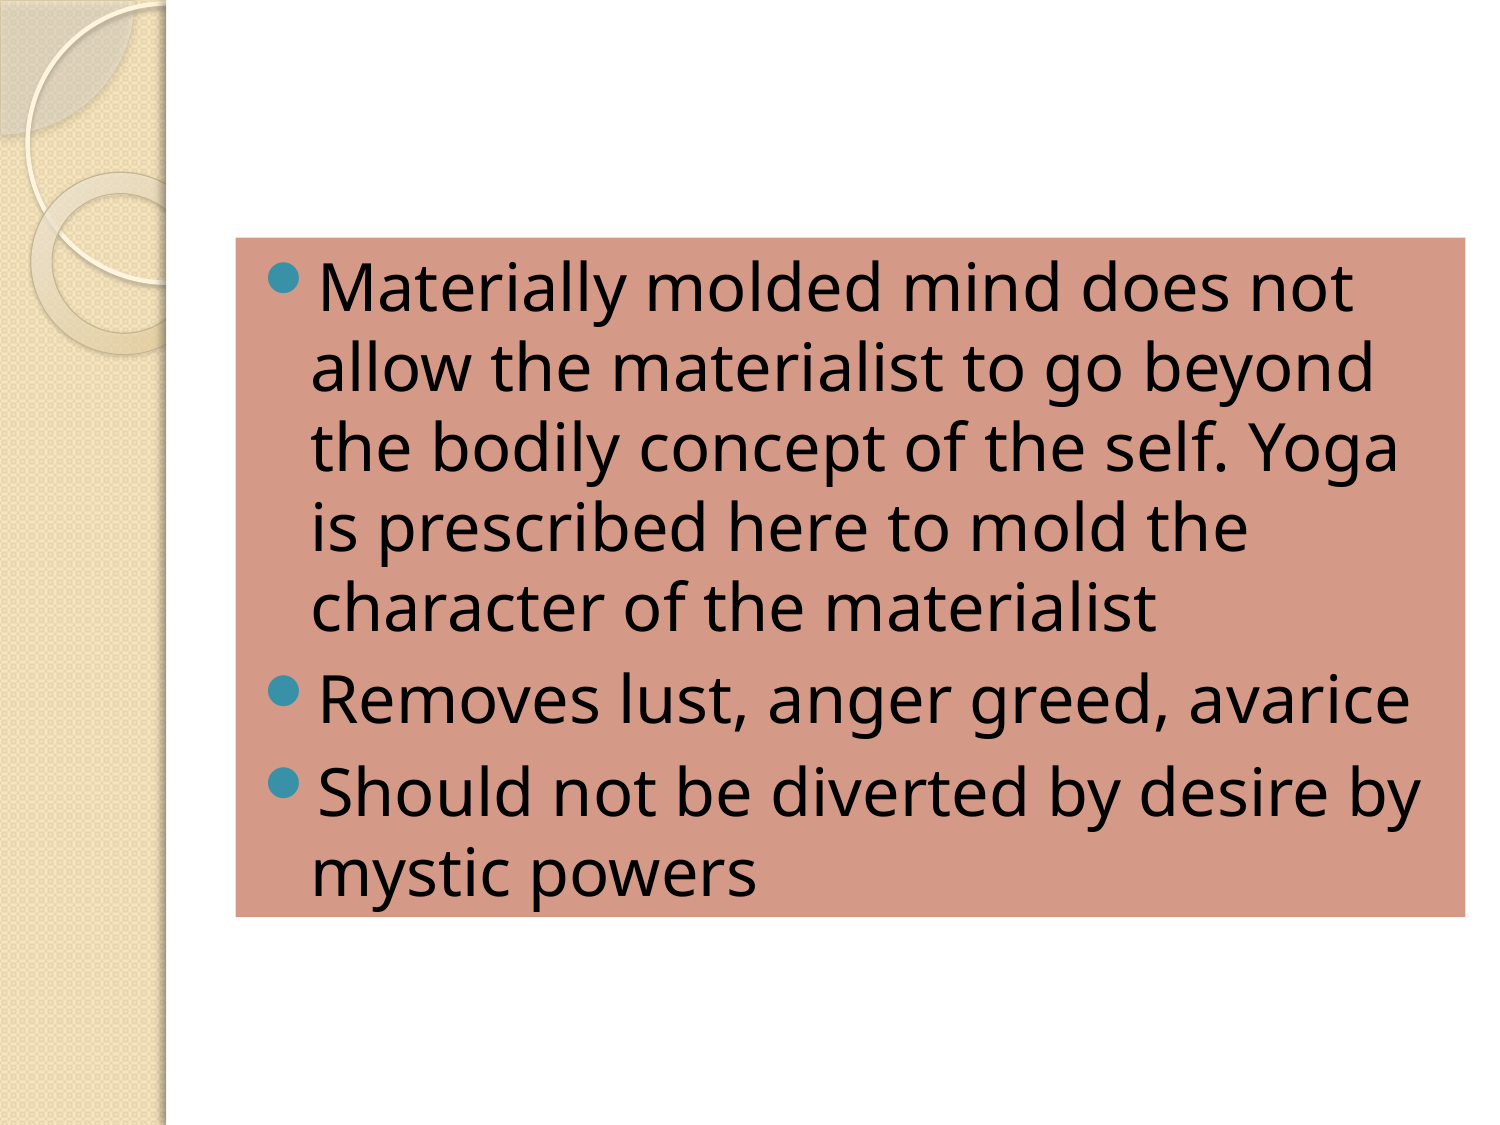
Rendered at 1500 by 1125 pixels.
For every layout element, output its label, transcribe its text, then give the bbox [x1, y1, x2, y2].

list Materially molded mind does not allow the materialist to go beyond the bodily concept of the self. Yoga is prescribed here to mold the character of the materialist Removes lust, anger greed, avarice Should not be diverted by desire by mystic powers [235, 237, 1466, 918]
